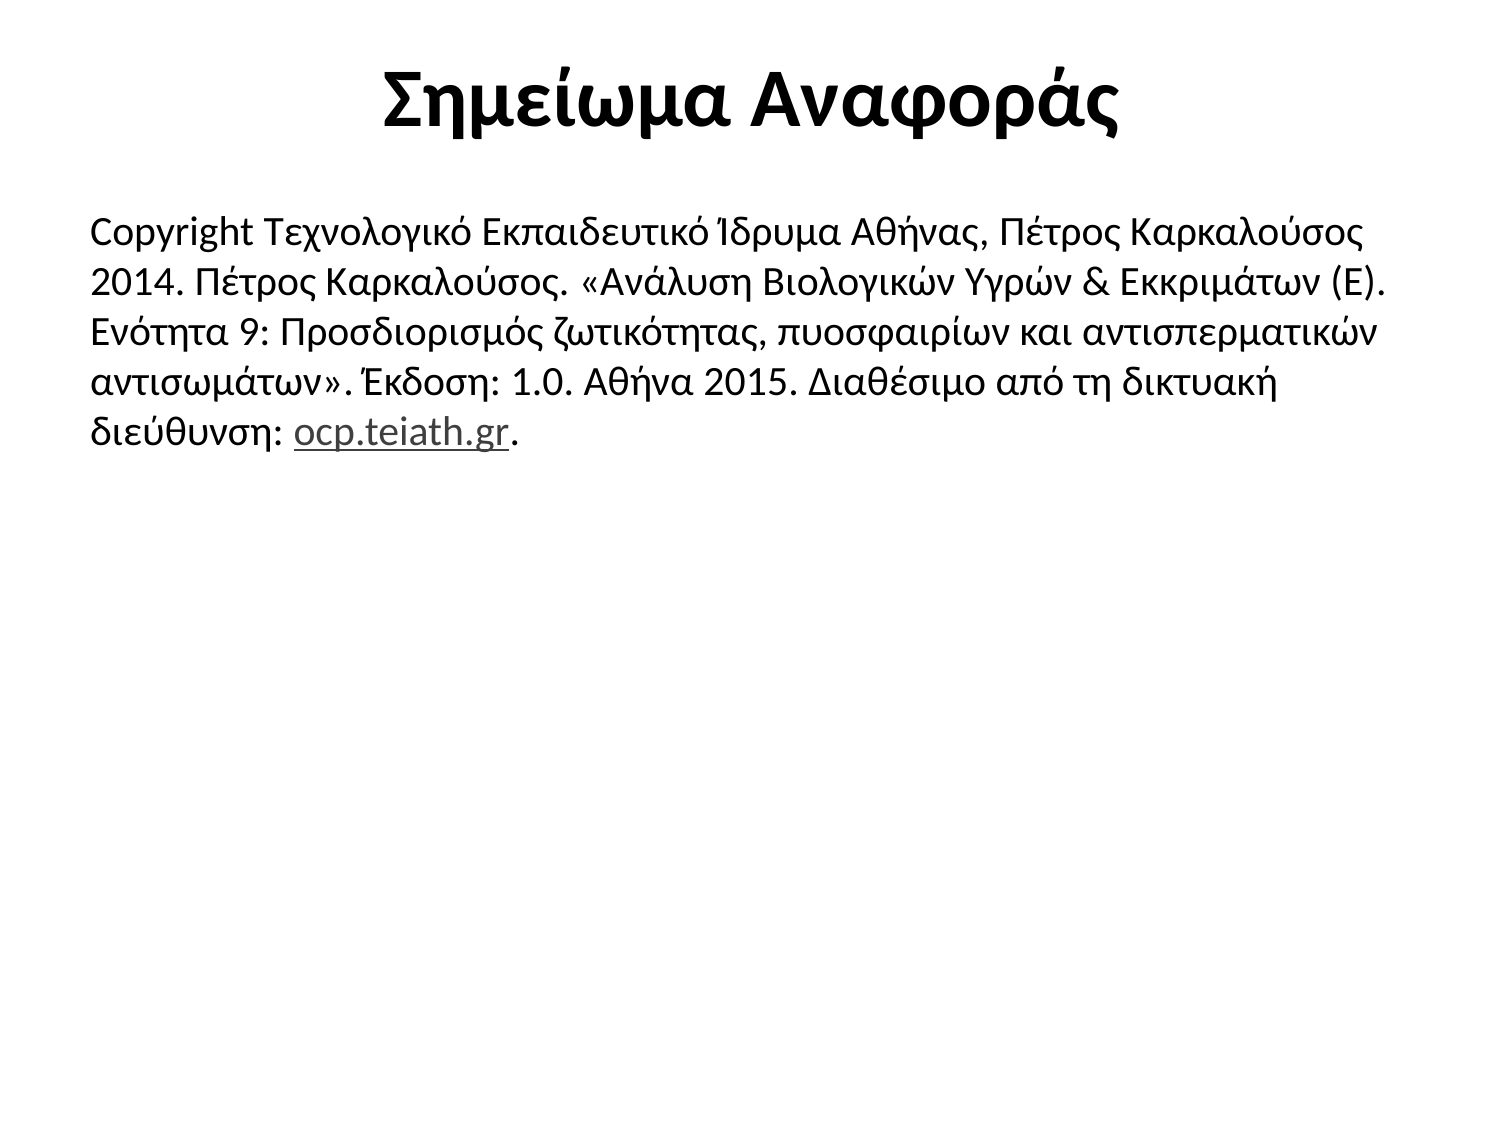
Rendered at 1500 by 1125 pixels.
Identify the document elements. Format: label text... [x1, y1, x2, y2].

title Σημείωμα Αναφοράς [76, 19, 1427, 169]
list Copyright Τεχνολογικό Εκπαιδευτικό Ίδρυμα Αθήνας, Πέτρος Καρκαλούσος 2014. Πέτρος Καρκαλούσος. «Ανάλυση Βιολογικών Υγρών & Εκκριμάτων (Ε). Ενότητα 9: Προσδιορισμός ζωτικότητας, πυοσφαιρίων και αντισπερματικών αντισωμάτων». Έκδοση: 1.0. Αθήνα 2015. Διαθέσιμο από τη δικτυακή διεύθυνση: ocp.teiath.gr. [75, 196, 1425, 1024]
